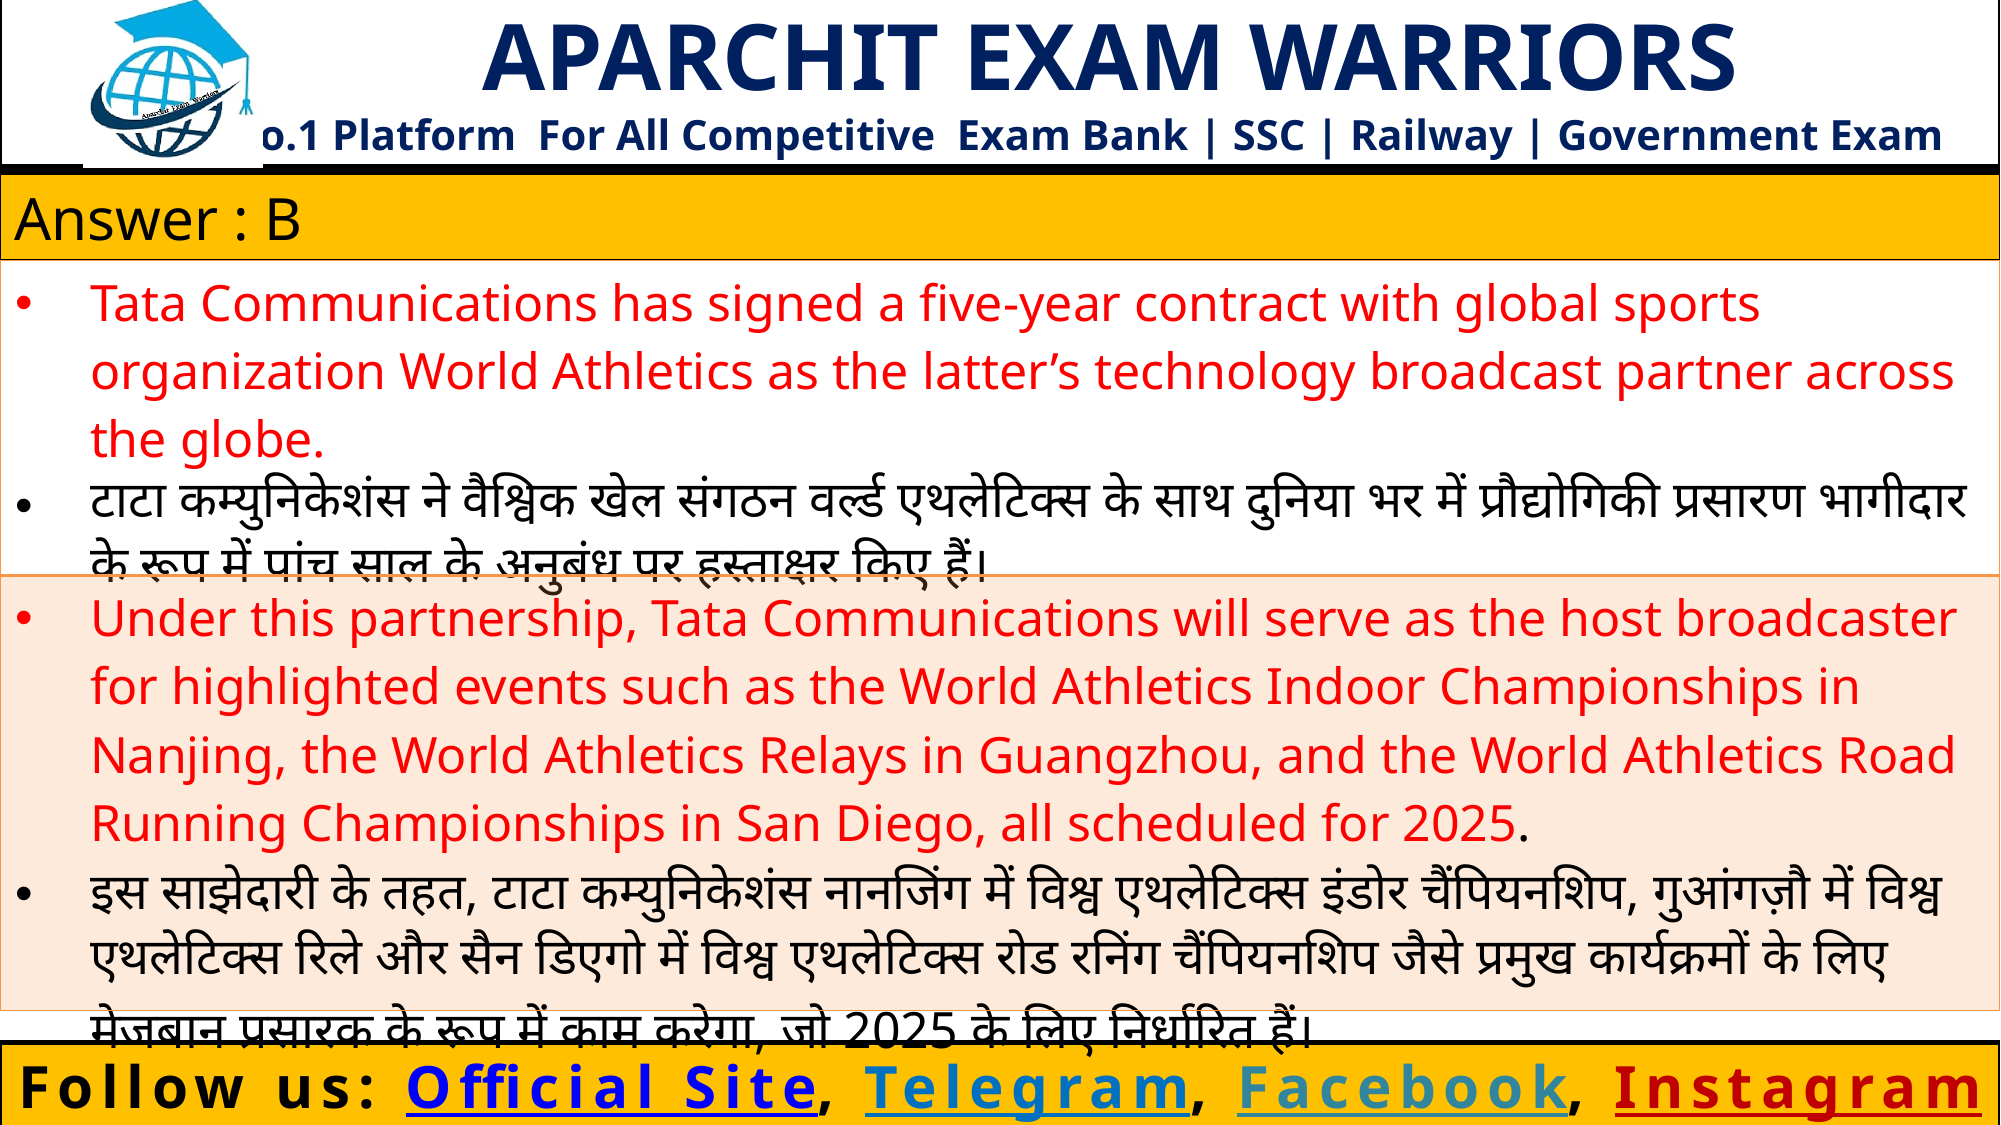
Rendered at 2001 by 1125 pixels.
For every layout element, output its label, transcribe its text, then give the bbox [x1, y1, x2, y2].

table_header Tata Communications has signed a five-year contract with global sports organization World Athletics as the latter’s technology broadcast partner across the globe. टाटा कम्युनिकेशंस ने वैश्विक खेल संगठन वर्ल्ड एथलेटिक्स के साथ दुनिया भर में प्रौद्योगिकी प्रसारण भागीदार के रूप में पांच साल के अनुबंध पर हस्ताक्षर किए हैं। [1, 261, 1999, 574]
table_cell Under this partnership, Tata Communications will serve as the host broadcaster for highlighted events such as the World Athletics Indoor Championships in Nanjing, the World Athletics Relays in Guangzhou, and the World Athletics Road Running Championships in San Diego, all scheduled for 2025. इस साझेदारी के तहत, टाटा कम्युनिकेशंस नानजिंग में विश्व एथलेटिक्स इंडोर चैंपियनशिप, गुआंगज़ौ में विश्व एथलेटिक्स रिले और सैन डिएगो में विश्व एथलेटिक्स रोड रनिंग चैंपियनशिप जैसे प्रमुख कार्यक्रमों के लिए मेजबान प्रसारक के रूप में काम करेगा, जो 2025 के लिए निर्धारित हैं। [1, 577, 1999, 1010]
text_box Follow us: Official Site, Telegram, Facebook, Instagram [0, 1042, 2000, 1125]
text_box Answer : B [0, 184, 2000, 260]
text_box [0, 0, 2000, 175]
